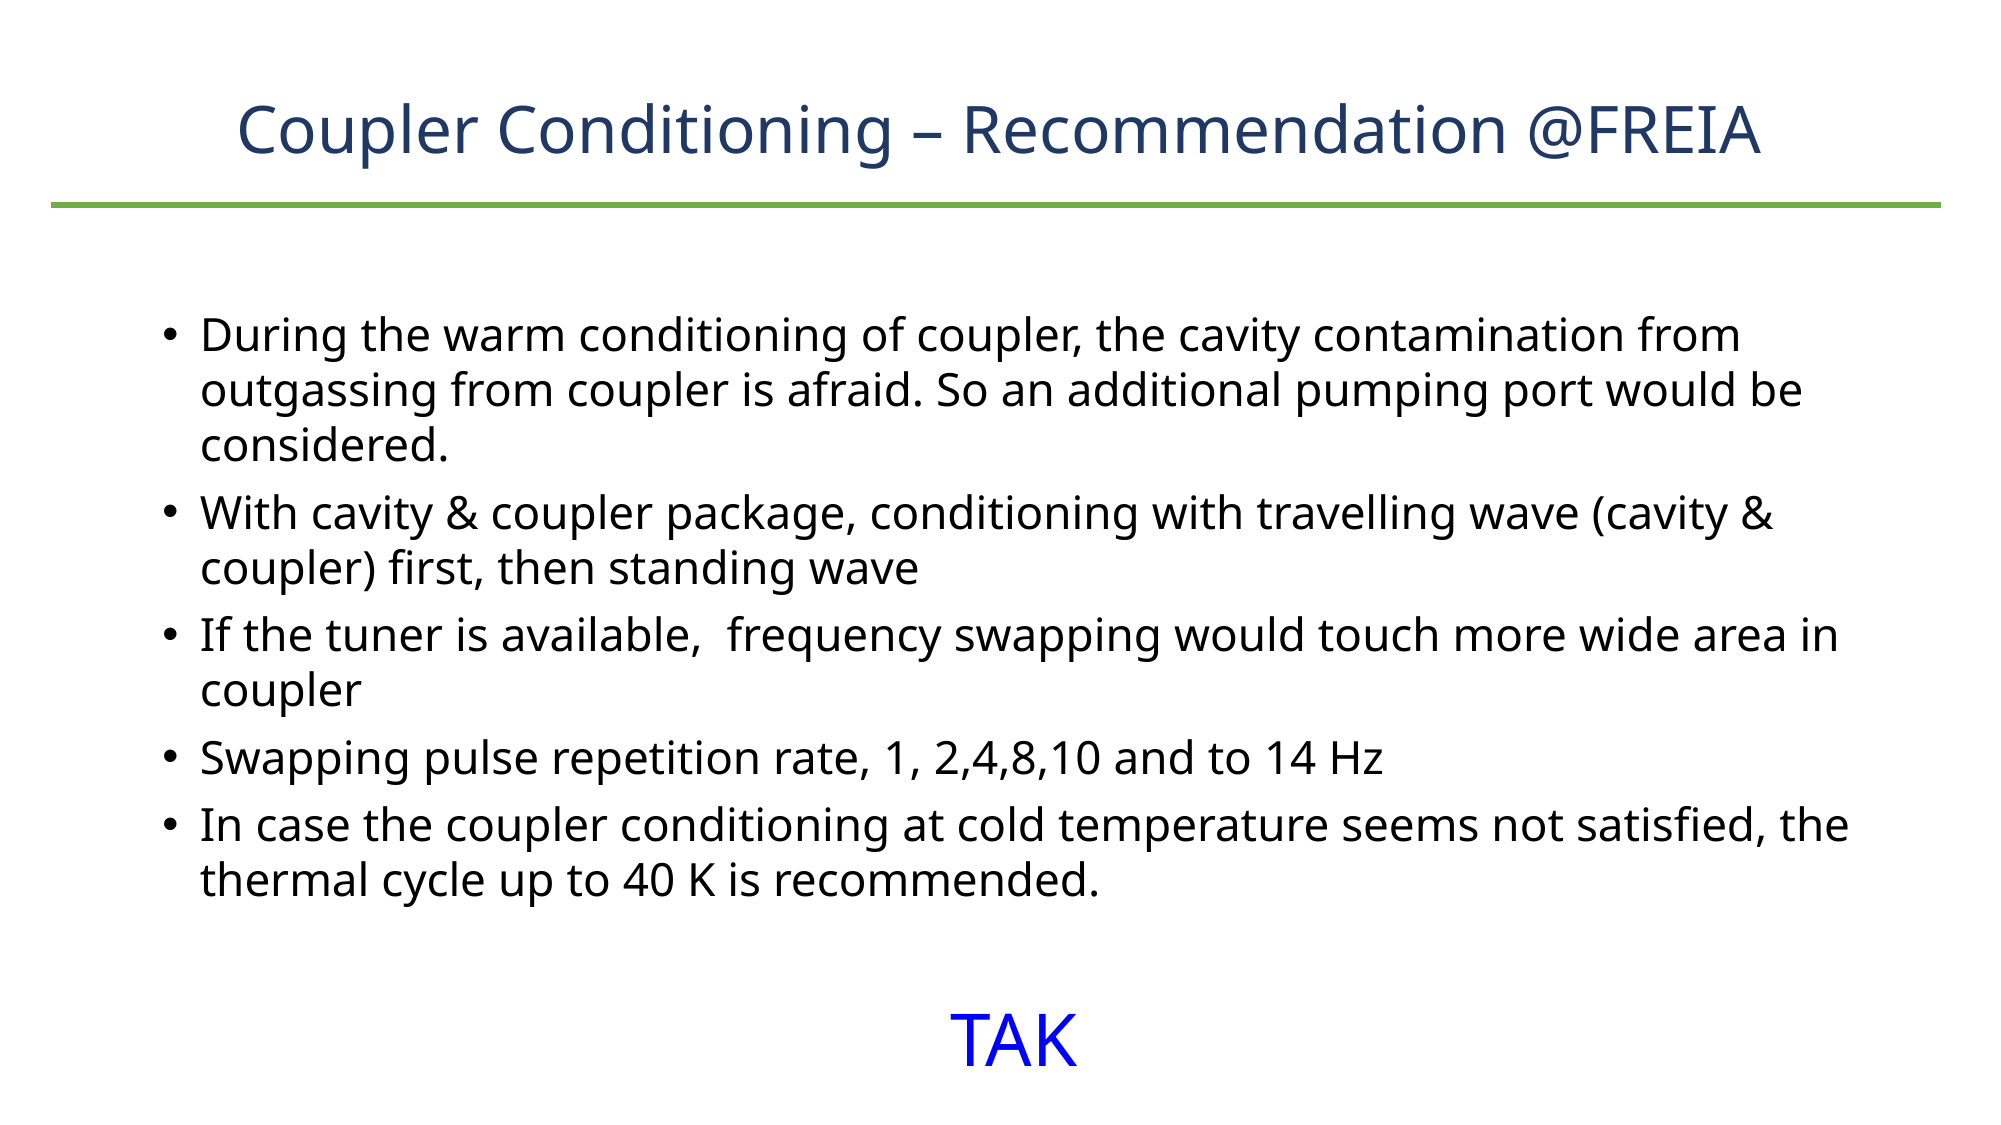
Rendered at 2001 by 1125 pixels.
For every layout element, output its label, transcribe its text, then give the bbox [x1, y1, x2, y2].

list During the warm conditioning of coupler, the cavity contamination from outgassing from coupler is afraid. So an additional pumping port would be considered. With cavity & coupler package, conditioning with travelling wave (cavity & coupler) first, then standing wave If the tuner is available, frequency swapping would touch more wide area in coupler Swapping pulse repetition rate, 1, 2,4,8,10 and to 14 Hz In case the coupler conditioning at cold temperature seems not satisfied, the thermal cycle up to 40 K is recommended. [147, 298, 1873, 1075]
title Coupler Conditioning – Recommendation @FREIA [137, 59, 1863, 202]
text_box TAK [935, 985, 1093, 1088]
